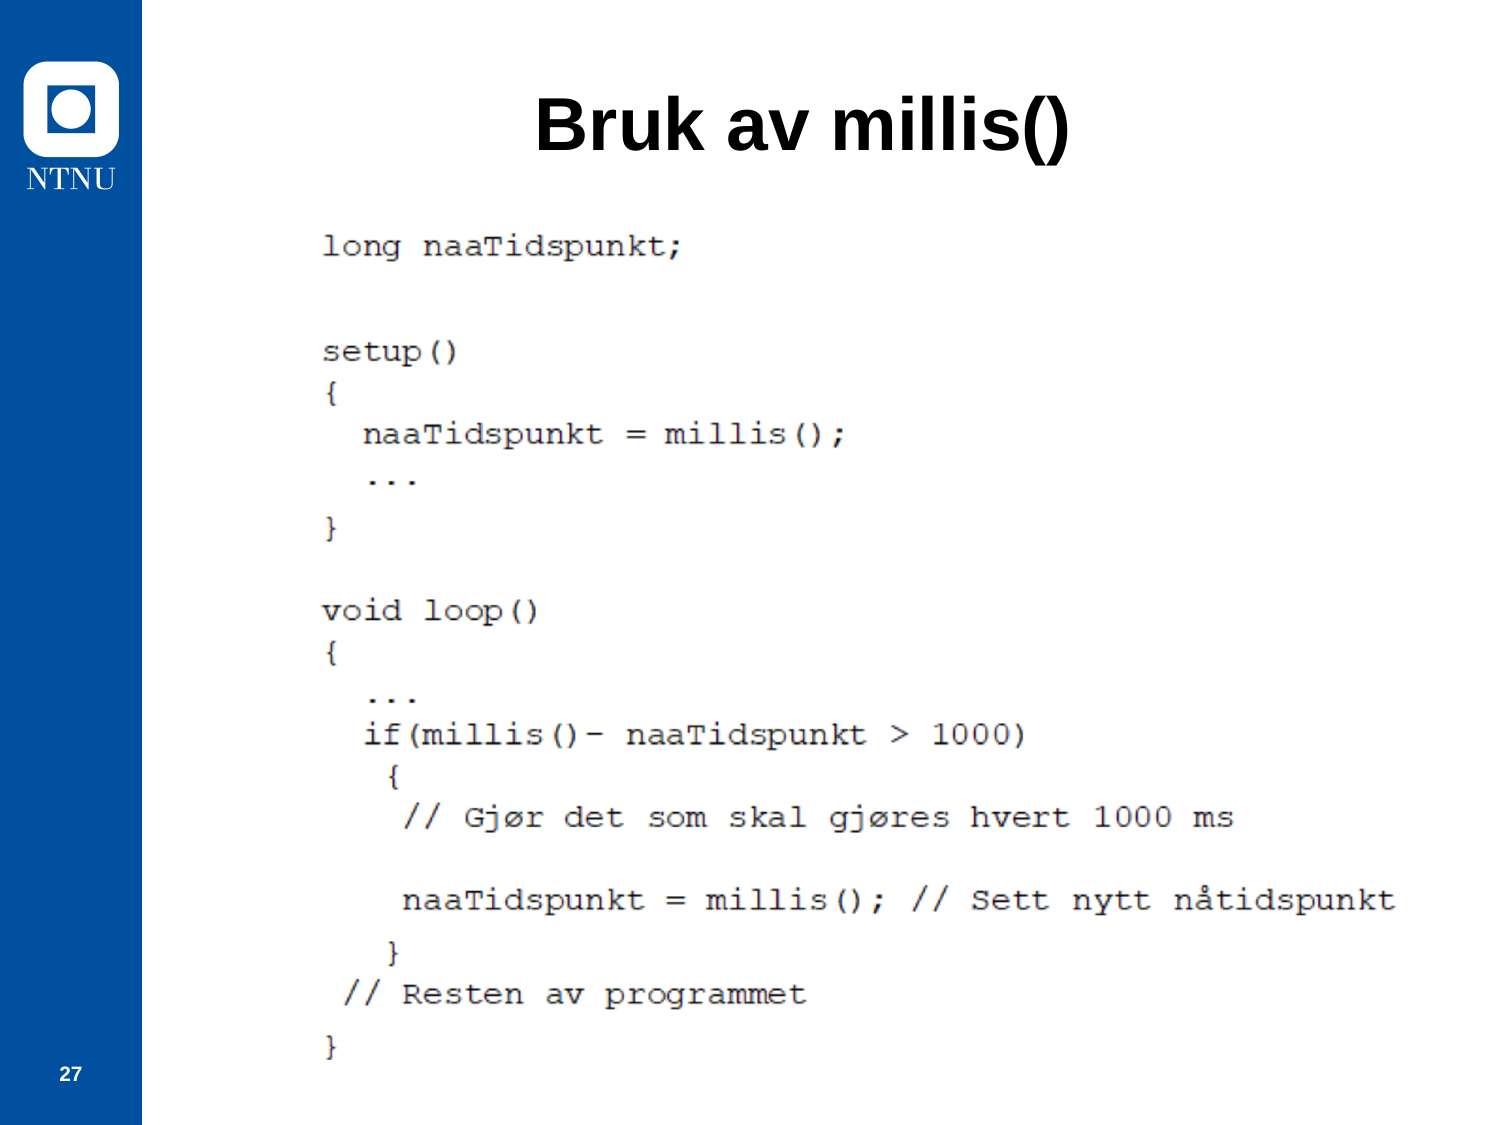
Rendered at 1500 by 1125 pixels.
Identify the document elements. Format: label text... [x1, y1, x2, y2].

picture [286, 214, 1412, 1060]
picture [0, 0, 142, 1125]
title Bruk av millis() [195, 45, 1412, 196]
